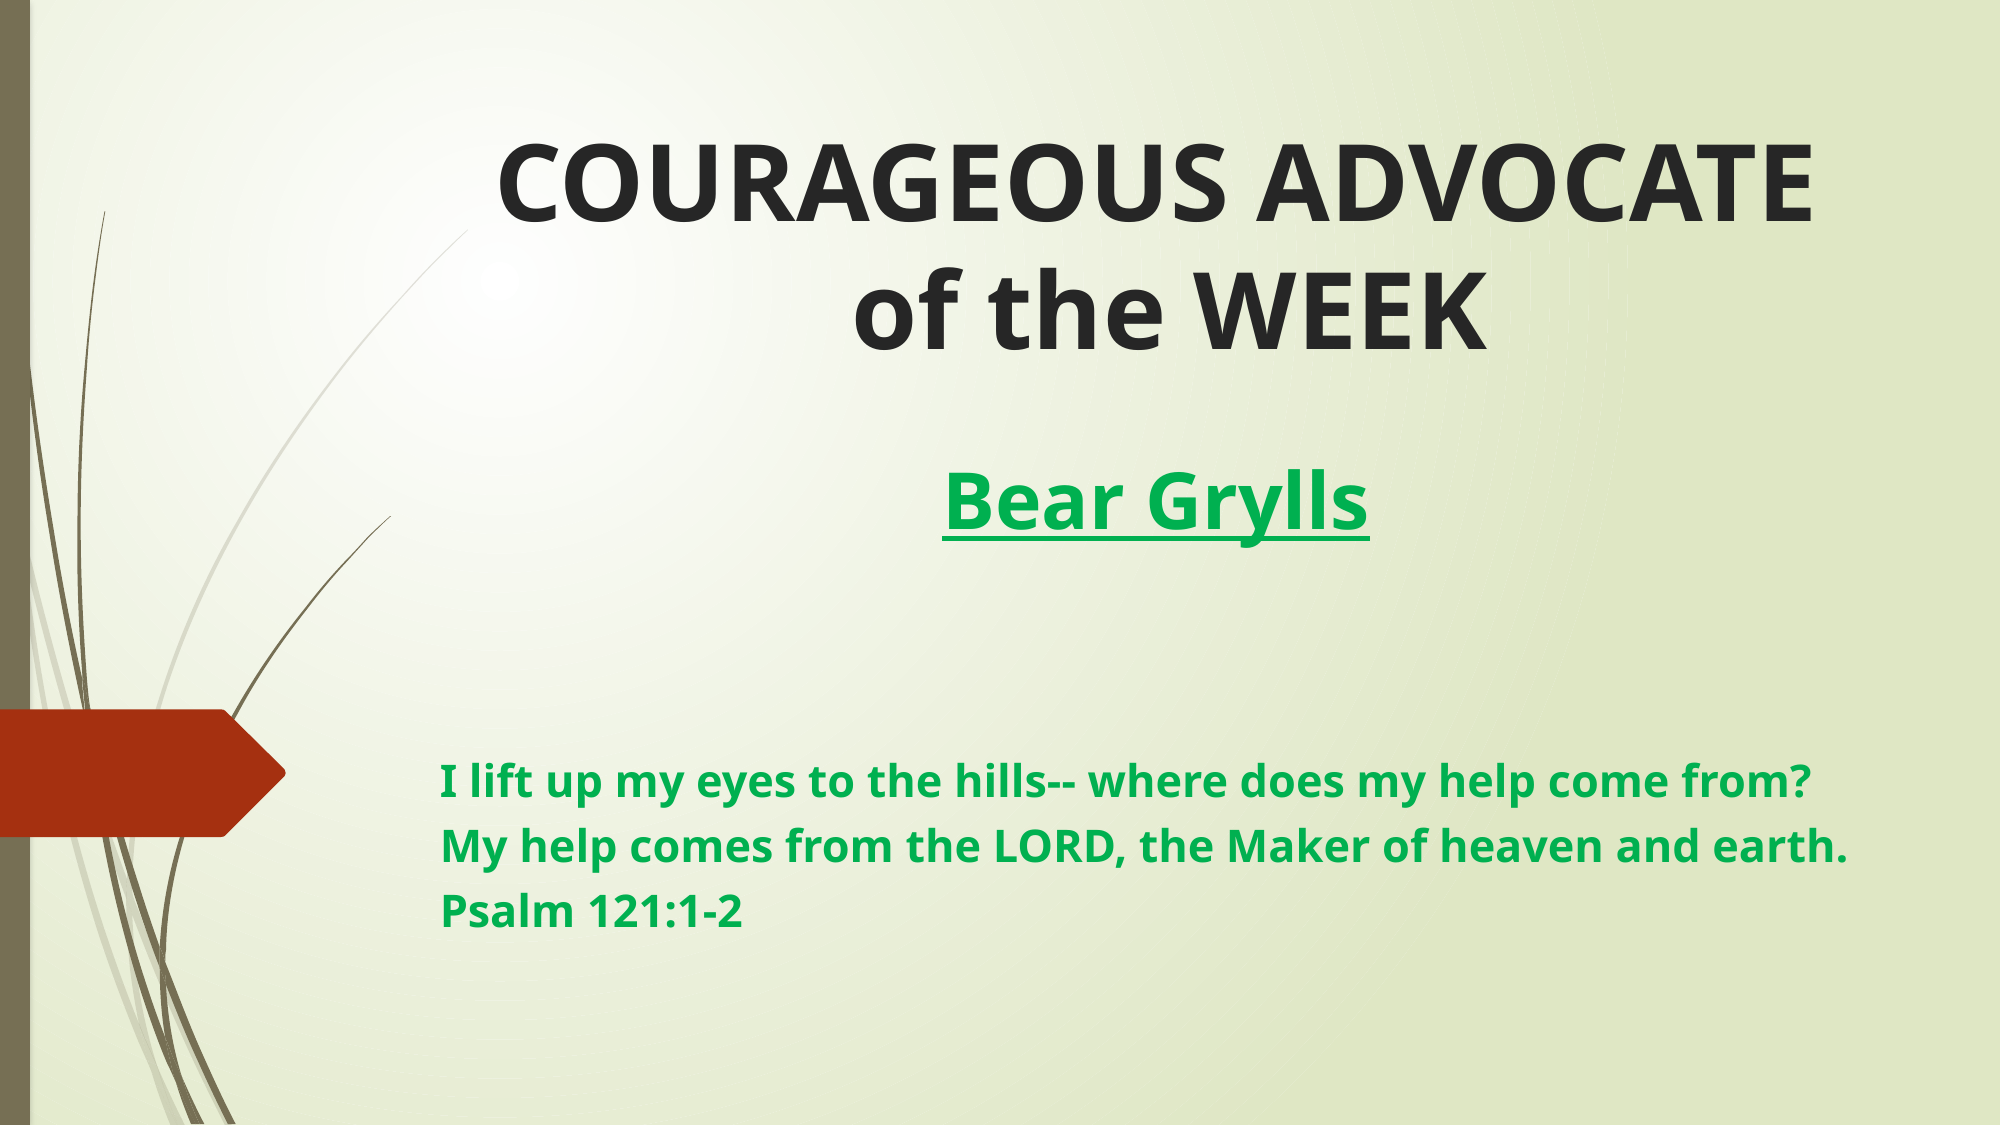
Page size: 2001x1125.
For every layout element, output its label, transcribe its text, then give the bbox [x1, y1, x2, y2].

title COURAGEOUS ADVOCATE of the WEEK [424, 105, 1888, 378]
subtitle Bear Grylls I lift up my eyes to the hills-- where does my help come from? My help comes from the LORD, the Maker of heaven and earth. Psalm 121:1-2 [424, 378, 1888, 969]
